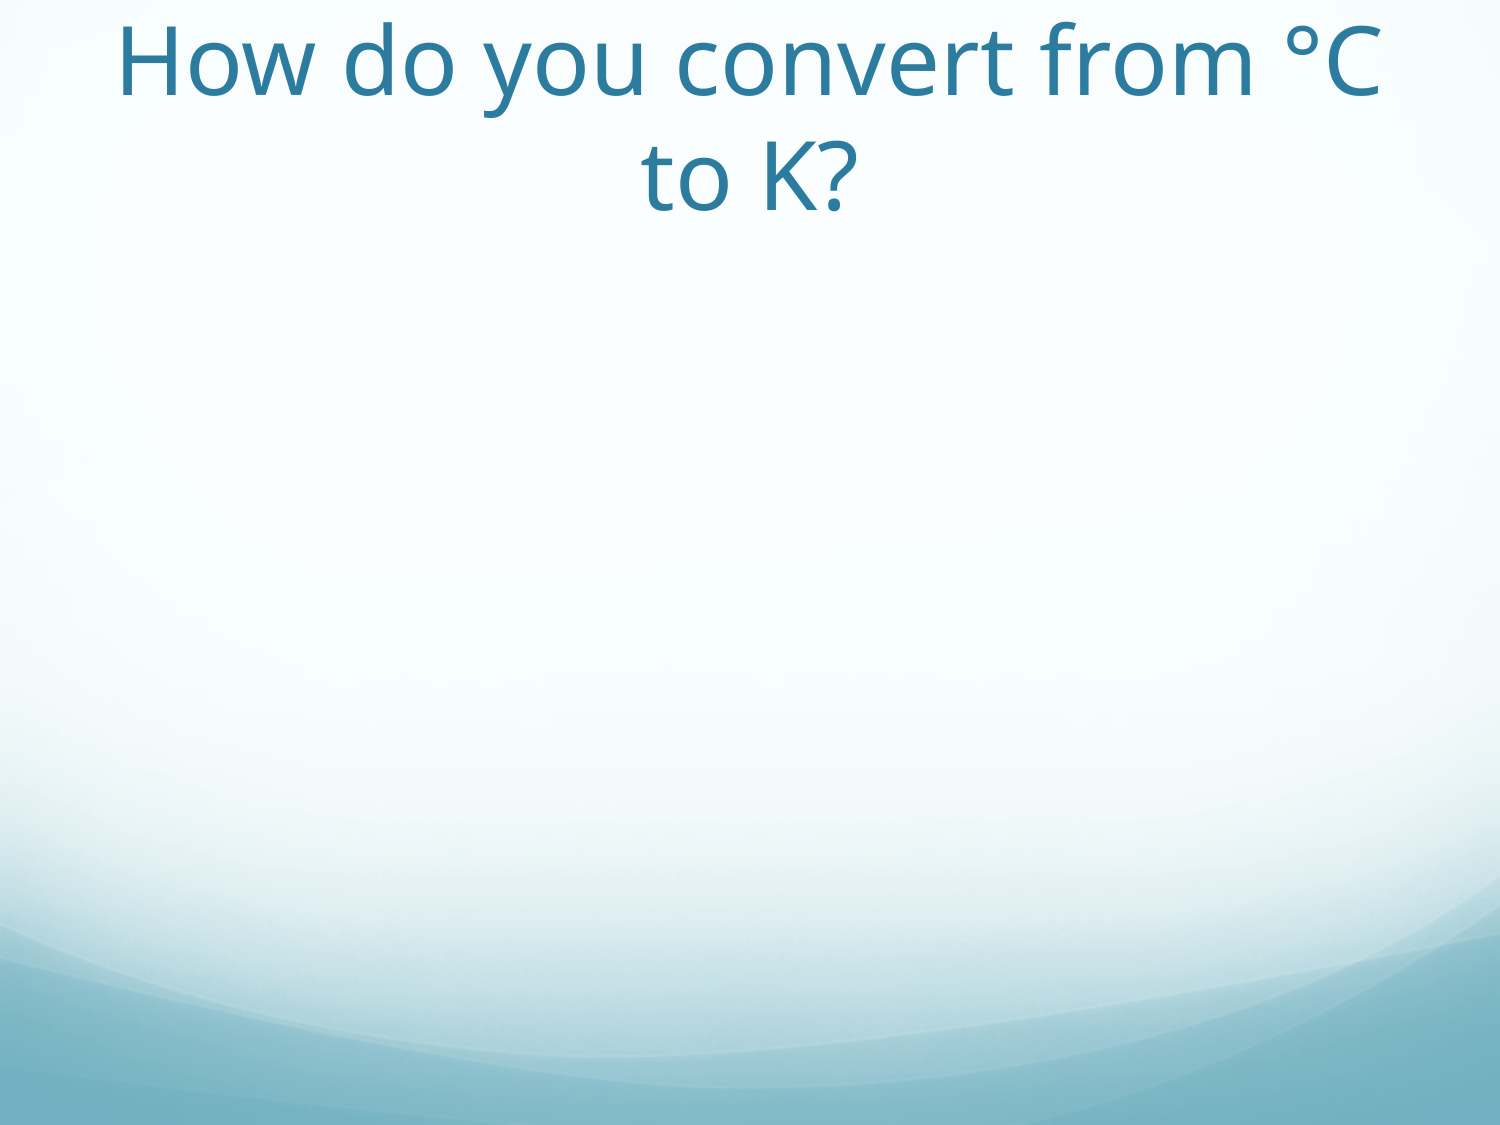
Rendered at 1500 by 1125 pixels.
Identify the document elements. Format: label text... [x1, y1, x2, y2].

title How do you convert from °C to K? [90, 17, 1410, 237]
